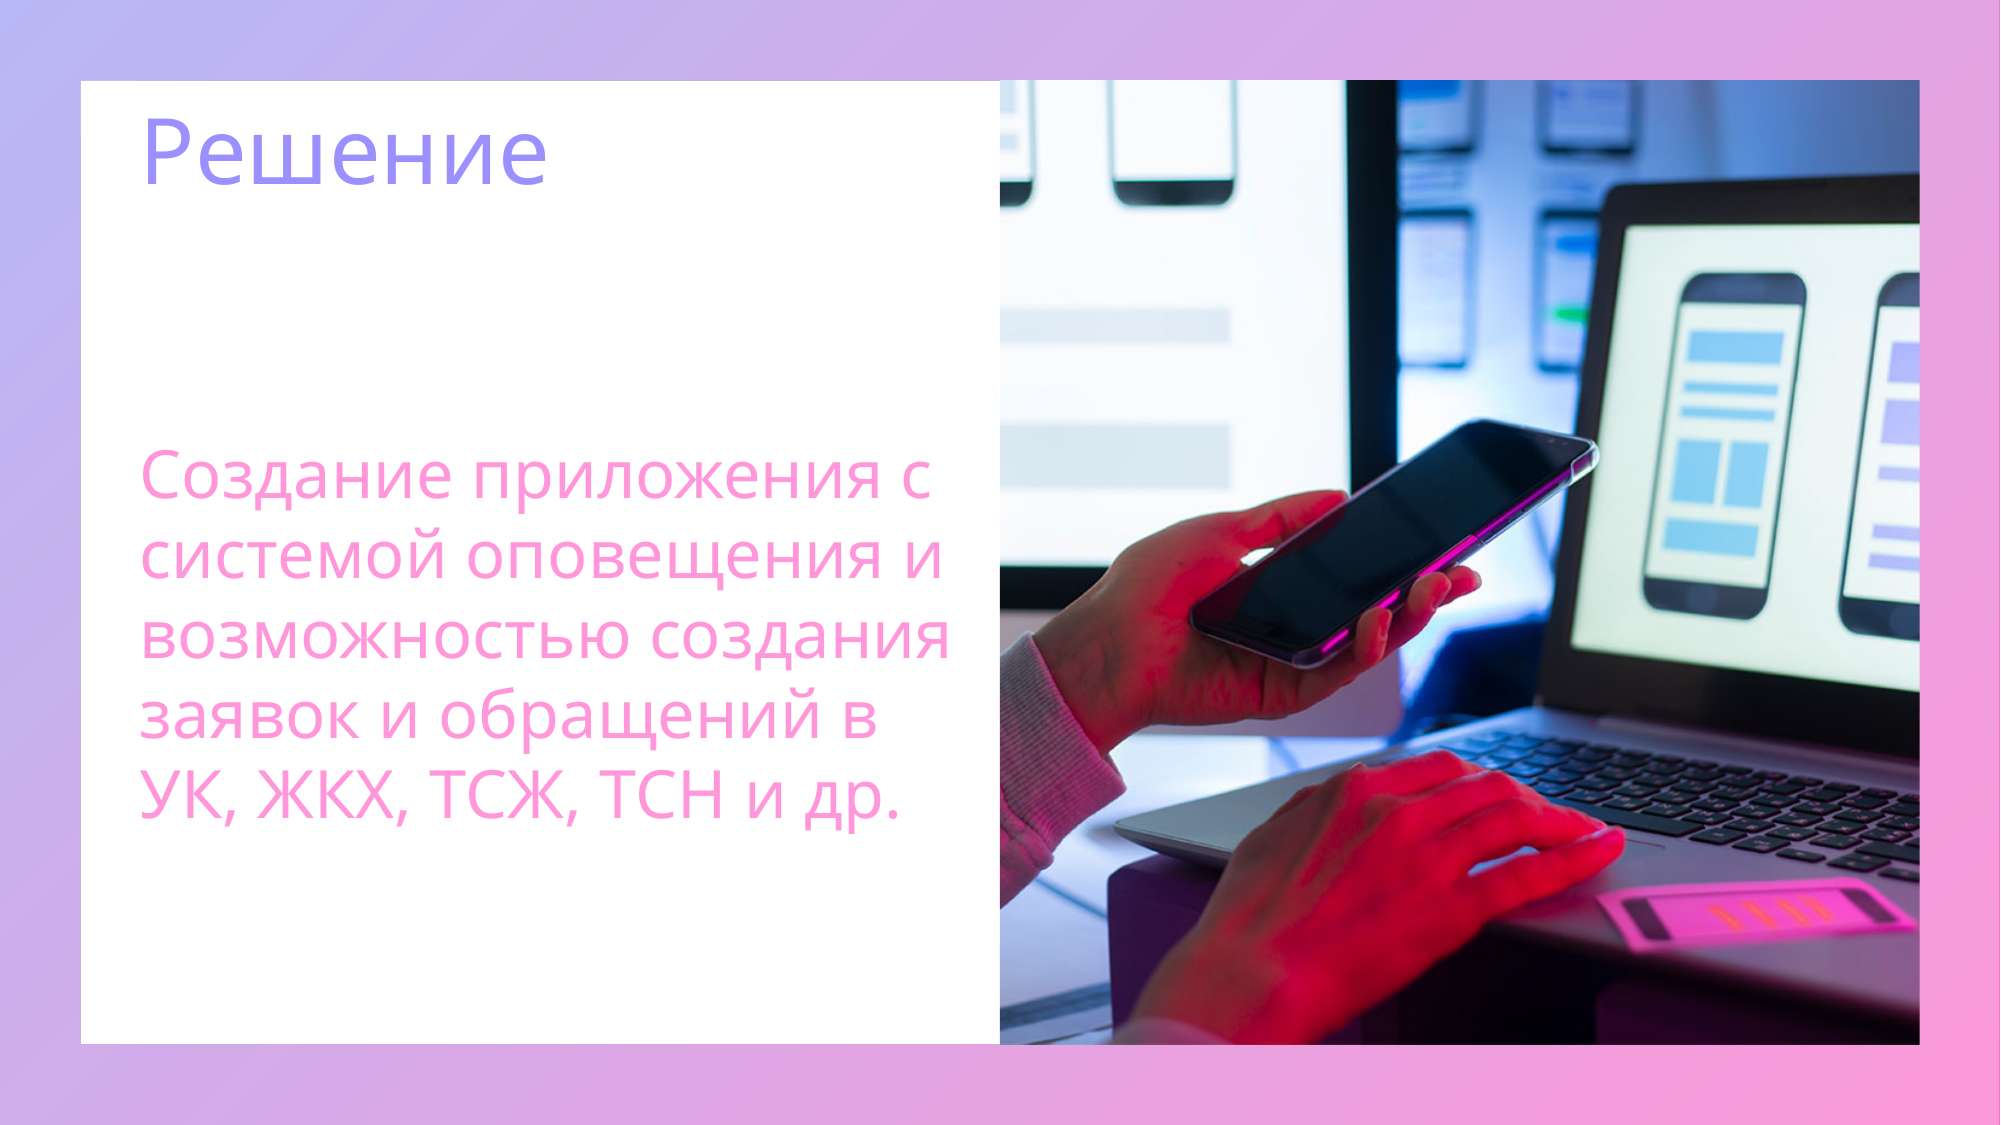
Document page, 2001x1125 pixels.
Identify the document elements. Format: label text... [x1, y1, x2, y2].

title Решение [124, 92, 960, 212]
picture [999, 80, 1920, 1045]
text_box [82, 82, 999, 1043]
list Создание приложения с системой оповещения и возможностью создания заявок и обращений в УК, ЖКХ, ТСЖ, ТСН и др. [124, 303, 971, 1046]
text_box [0, 0, 2000, 1125]
